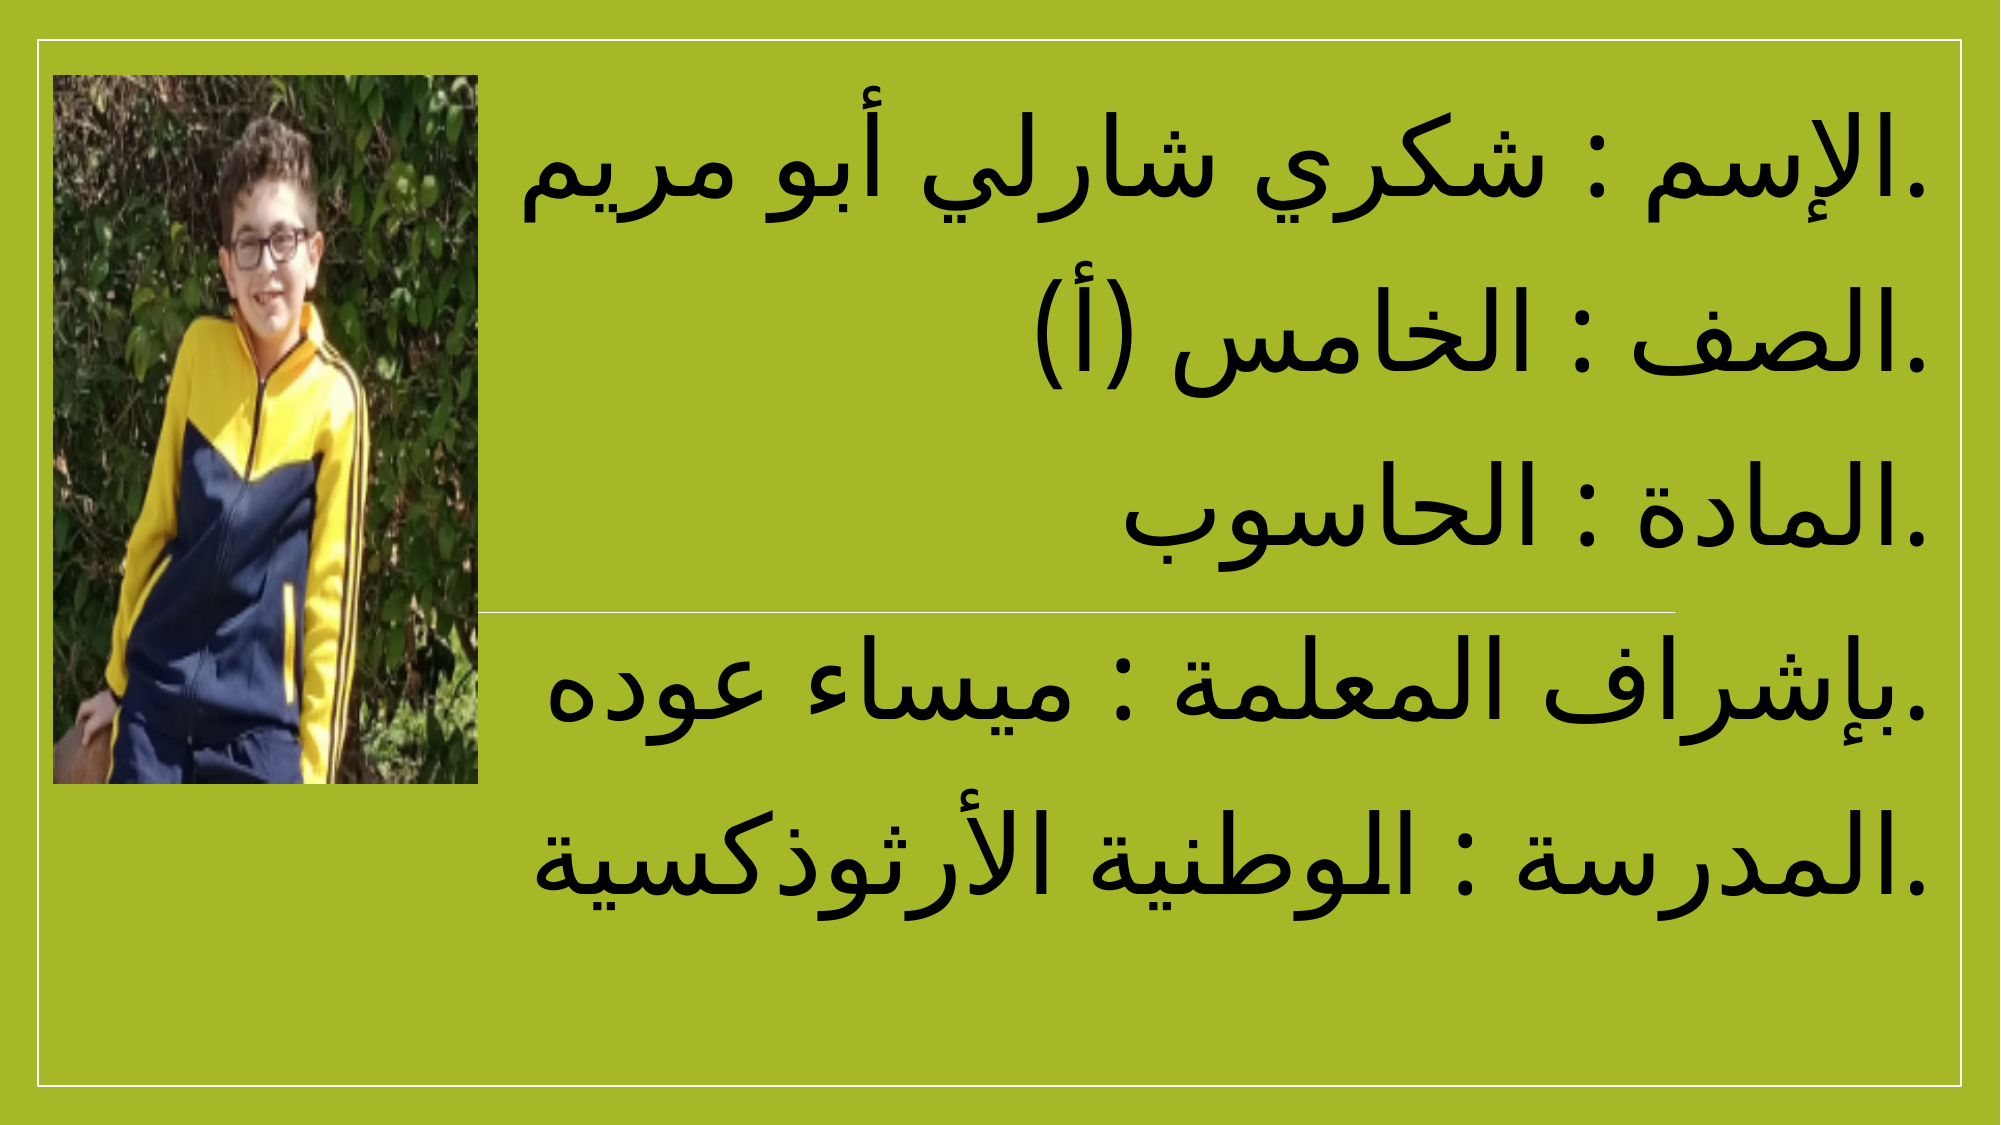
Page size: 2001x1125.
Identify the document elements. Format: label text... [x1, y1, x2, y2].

picture [52, 75, 479, 785]
table_header الإسم : شكري شارلي أبو مريم. الصف : الخامس (أ). المادة : الحاسوب. بإشراف المعلمة : ميساء عوده. المدرسة : الوطنية الأرثوذكسية. [380, 67, 1942, 939]
